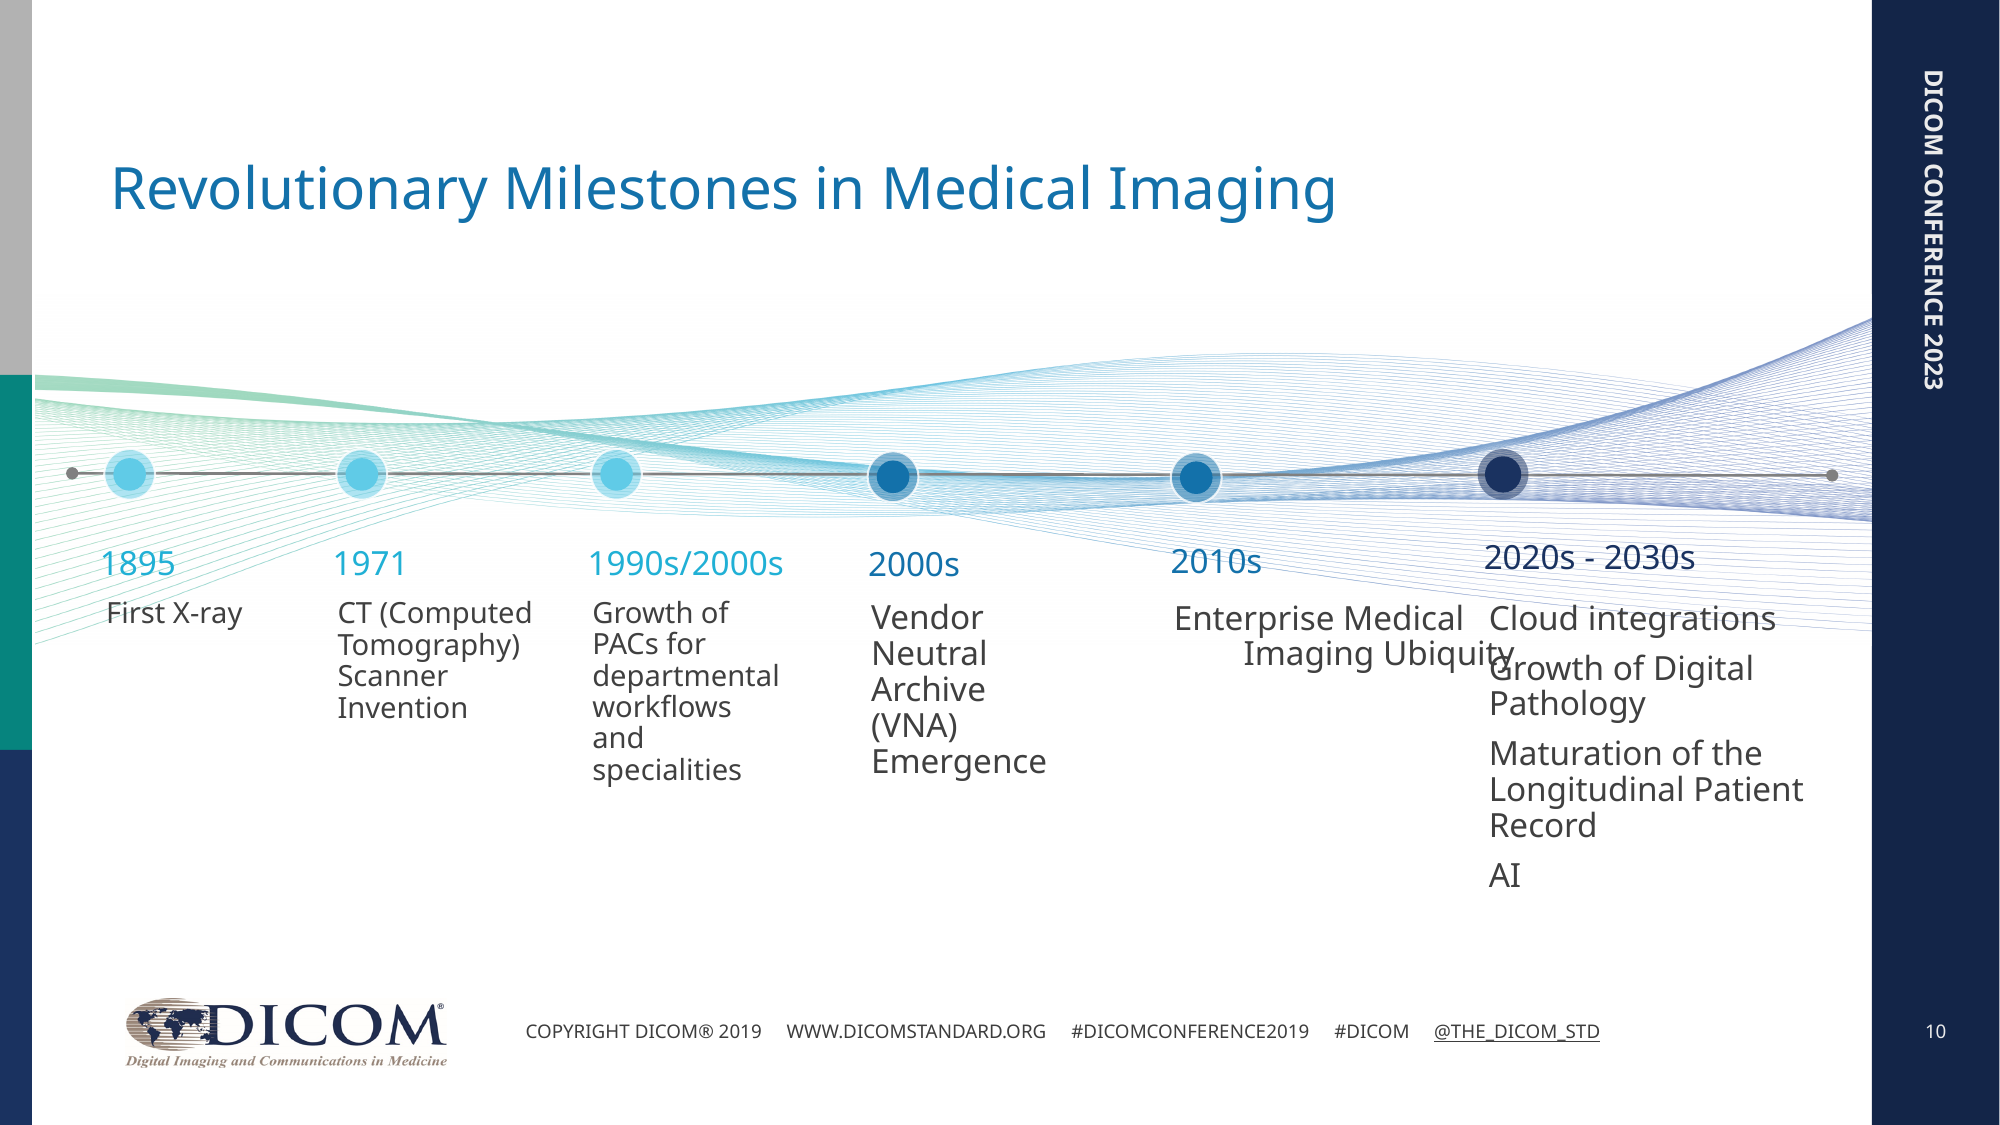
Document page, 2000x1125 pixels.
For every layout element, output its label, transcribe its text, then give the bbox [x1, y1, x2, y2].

title Revolutionary Milestones in Medical Imaging [95, 62, 1776, 229]
slide_number 10 [1871, 1002, 2000, 1063]
footer Copyright DICOM® 2019 www.dicomstandard.org #DICOMConference2019 #DICOM @The_DICOM_STD [510, 1002, 1662, 1063]
picture [125, 998, 447, 1068]
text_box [34, 293, 1873, 901]
